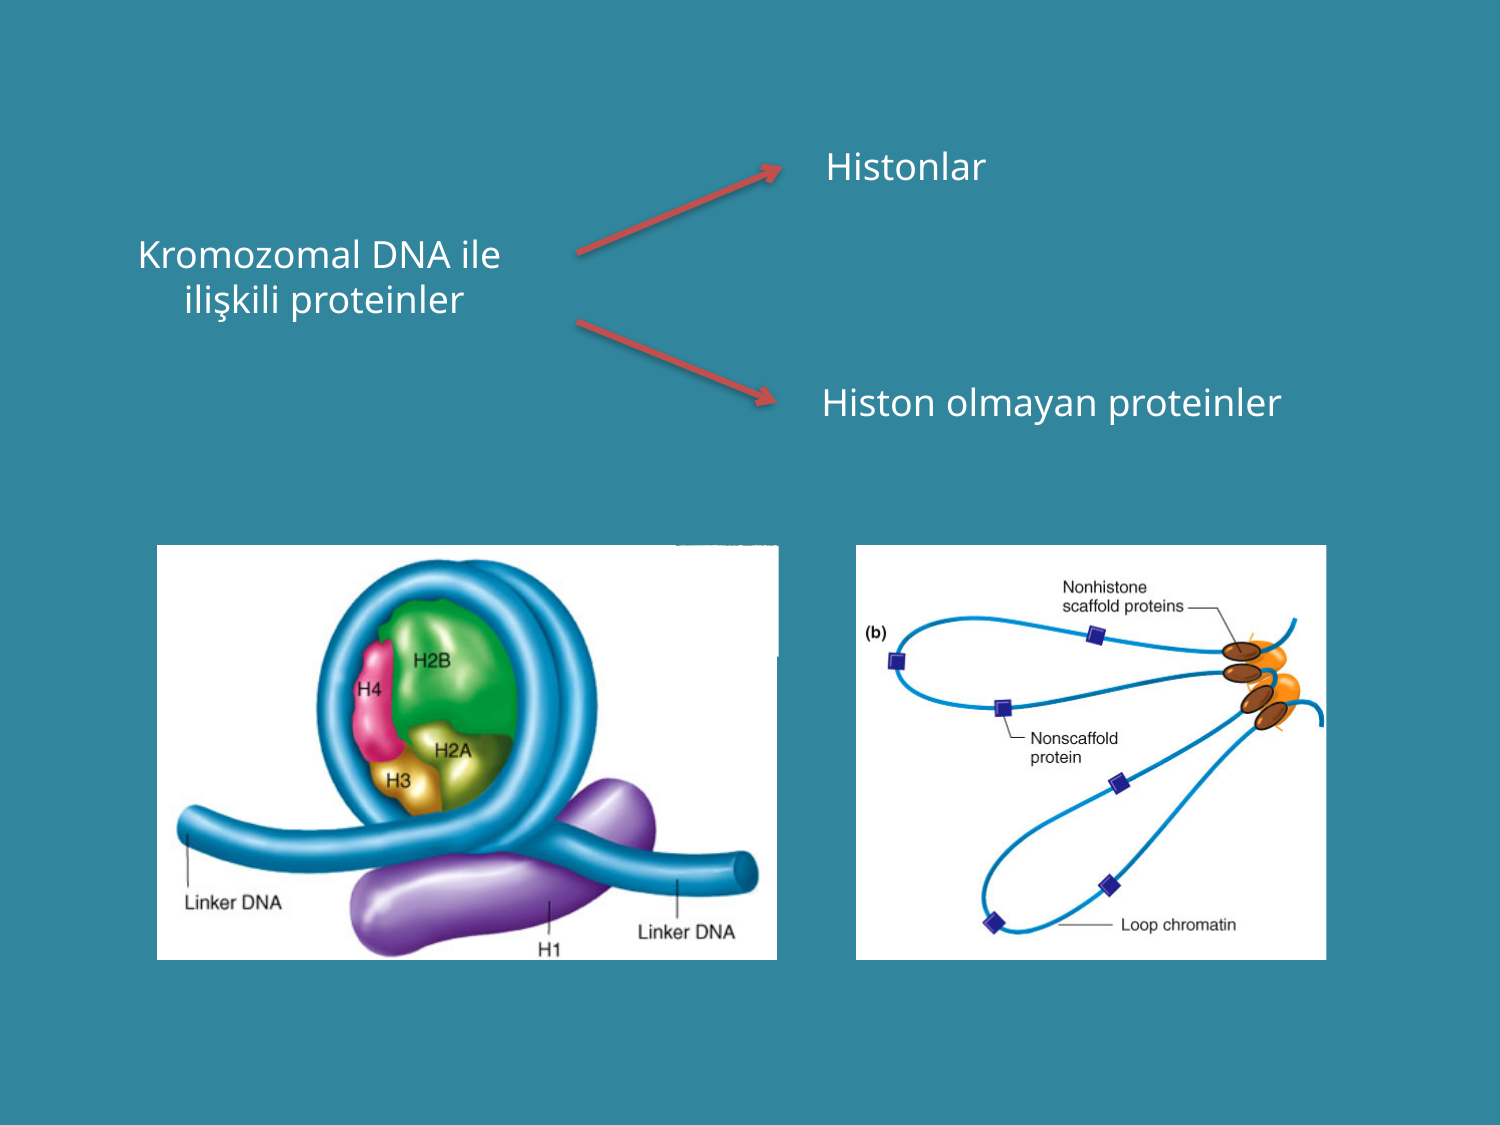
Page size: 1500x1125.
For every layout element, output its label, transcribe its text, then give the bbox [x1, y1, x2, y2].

text_box Histon olmayan proteinler [806, 371, 1298, 432]
picture [855, 545, 1327, 960]
text_box Histonlar [810, 135, 1002, 196]
text_box Kromozomal DNA ile ilişkili proteinler [122, 223, 527, 329]
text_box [576, 321, 778, 403]
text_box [156, 545, 779, 960]
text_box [576, 166, 783, 254]
